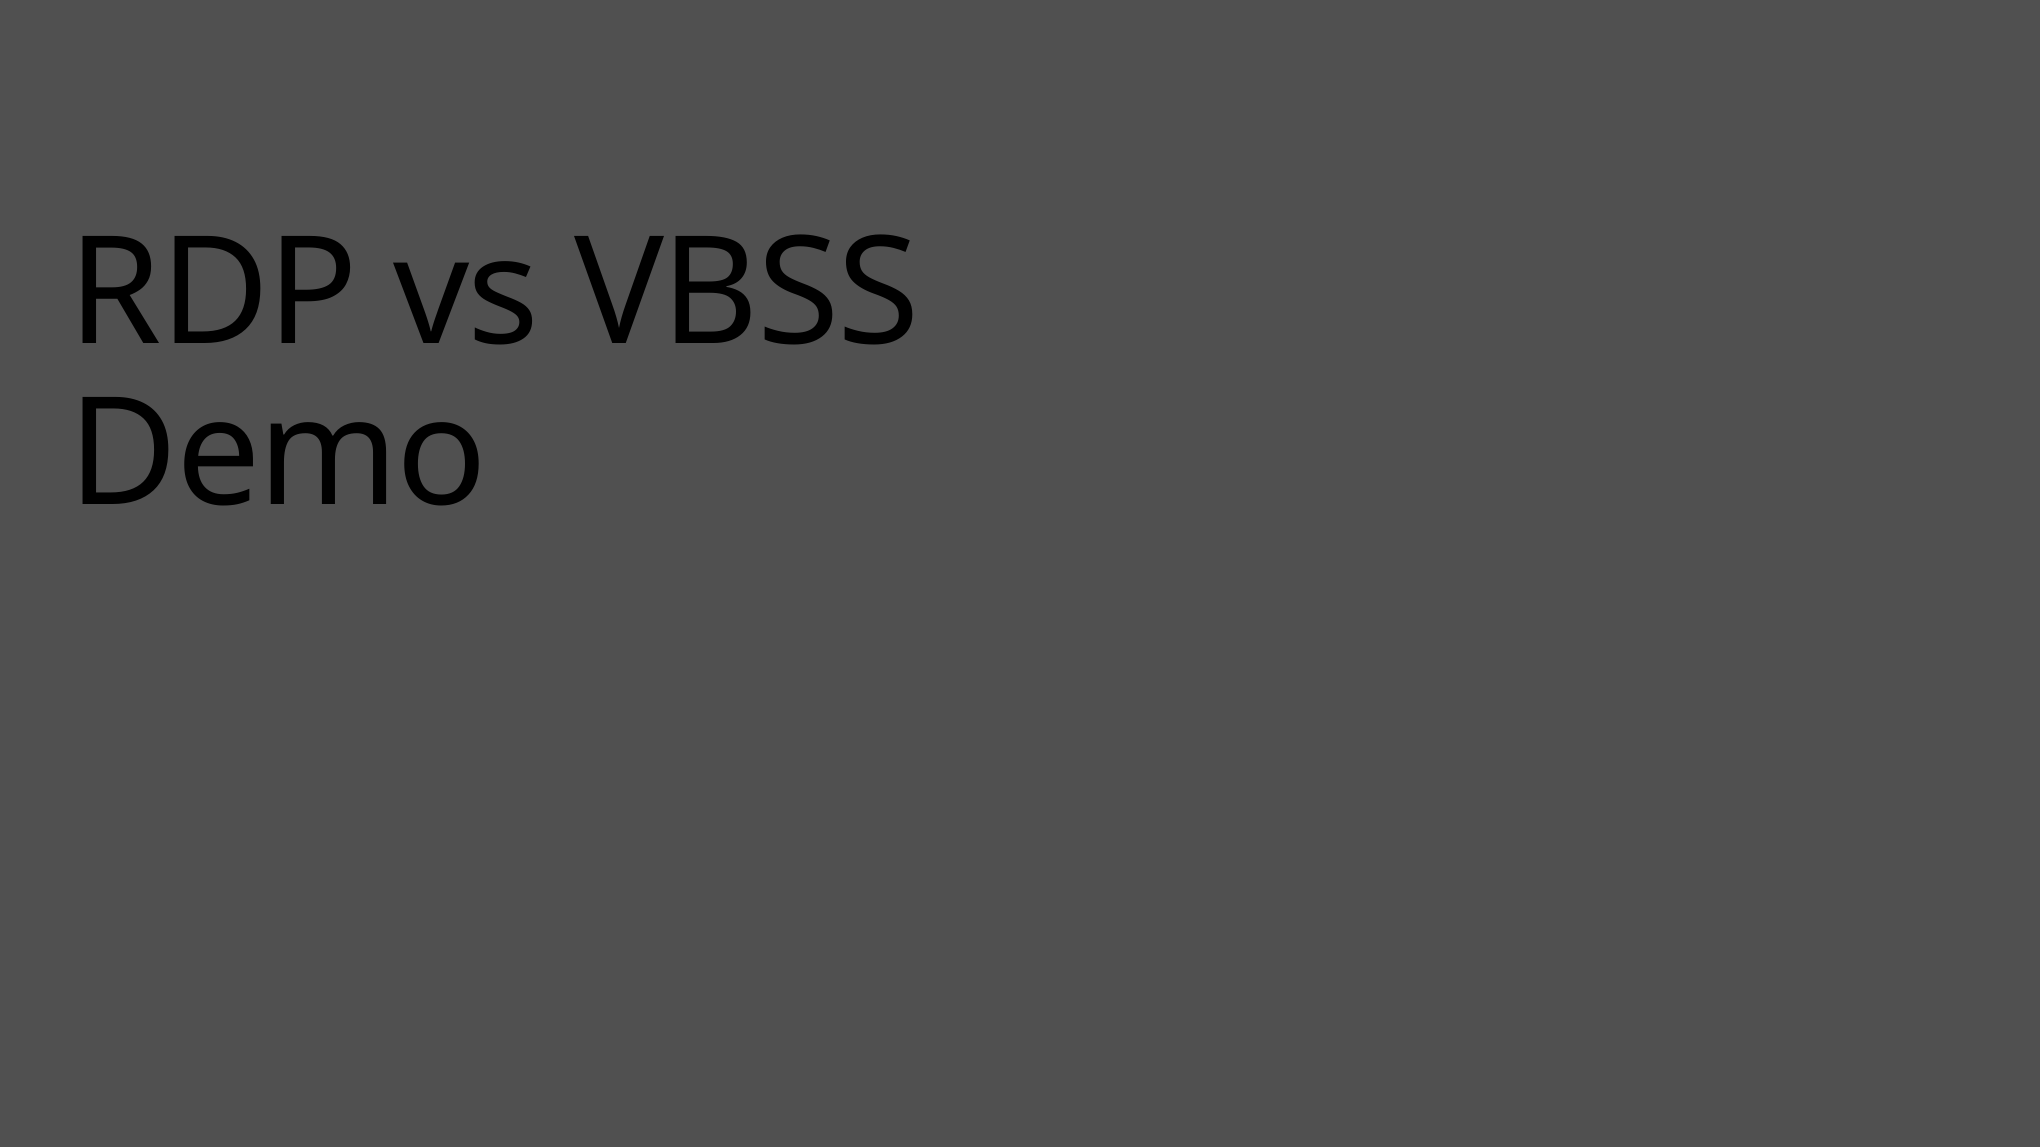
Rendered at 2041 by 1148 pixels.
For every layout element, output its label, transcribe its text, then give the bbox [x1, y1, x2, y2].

title RDP vs VBSS Demo [45, 198, 1395, 393]
